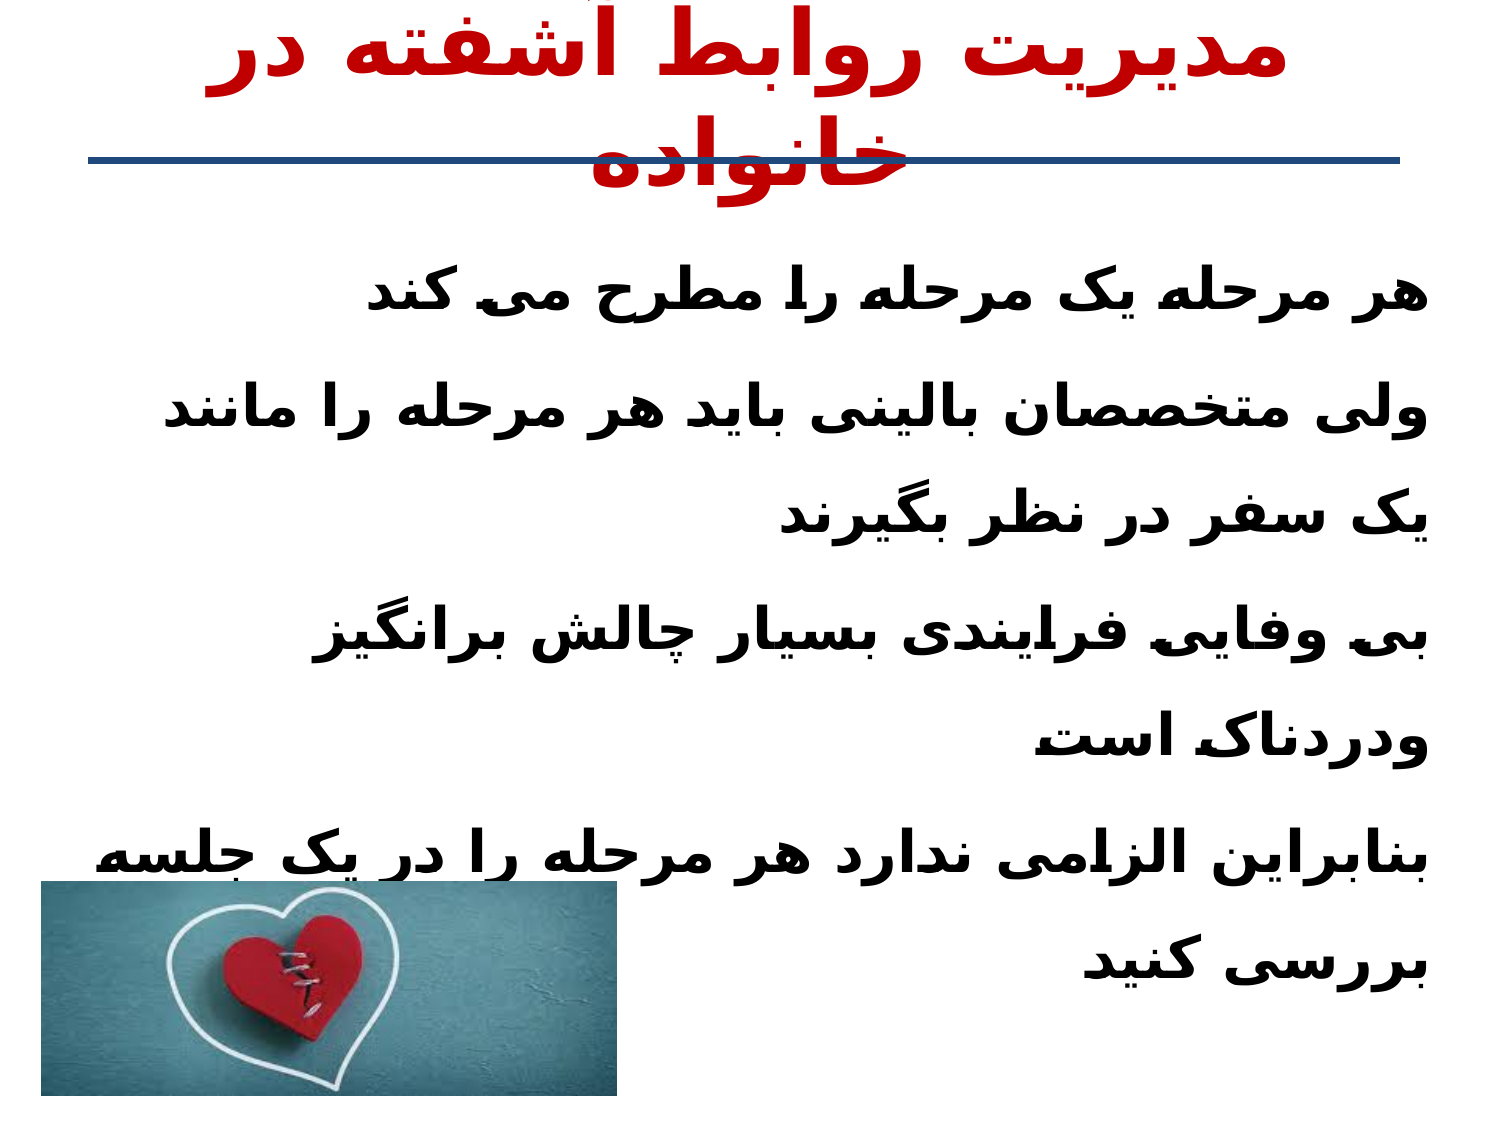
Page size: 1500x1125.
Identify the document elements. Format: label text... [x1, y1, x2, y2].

title مدیریت روابط آشفته در خانواده [76, 0, 1427, 188]
list هر مرحله یک مرحله را مطرح می کند ولی متخصصان بالینی باید هر مرحله را مانند یک سفر در نظر بگیرند بی وفایی فرایندی بسیار چالش برانگیز ودردناک است بنابراین الزامی ندارد هر مرحله را در یک جلسه بررسی کنید [64, 208, 1447, 1000]
picture [41, 881, 617, 1096]
